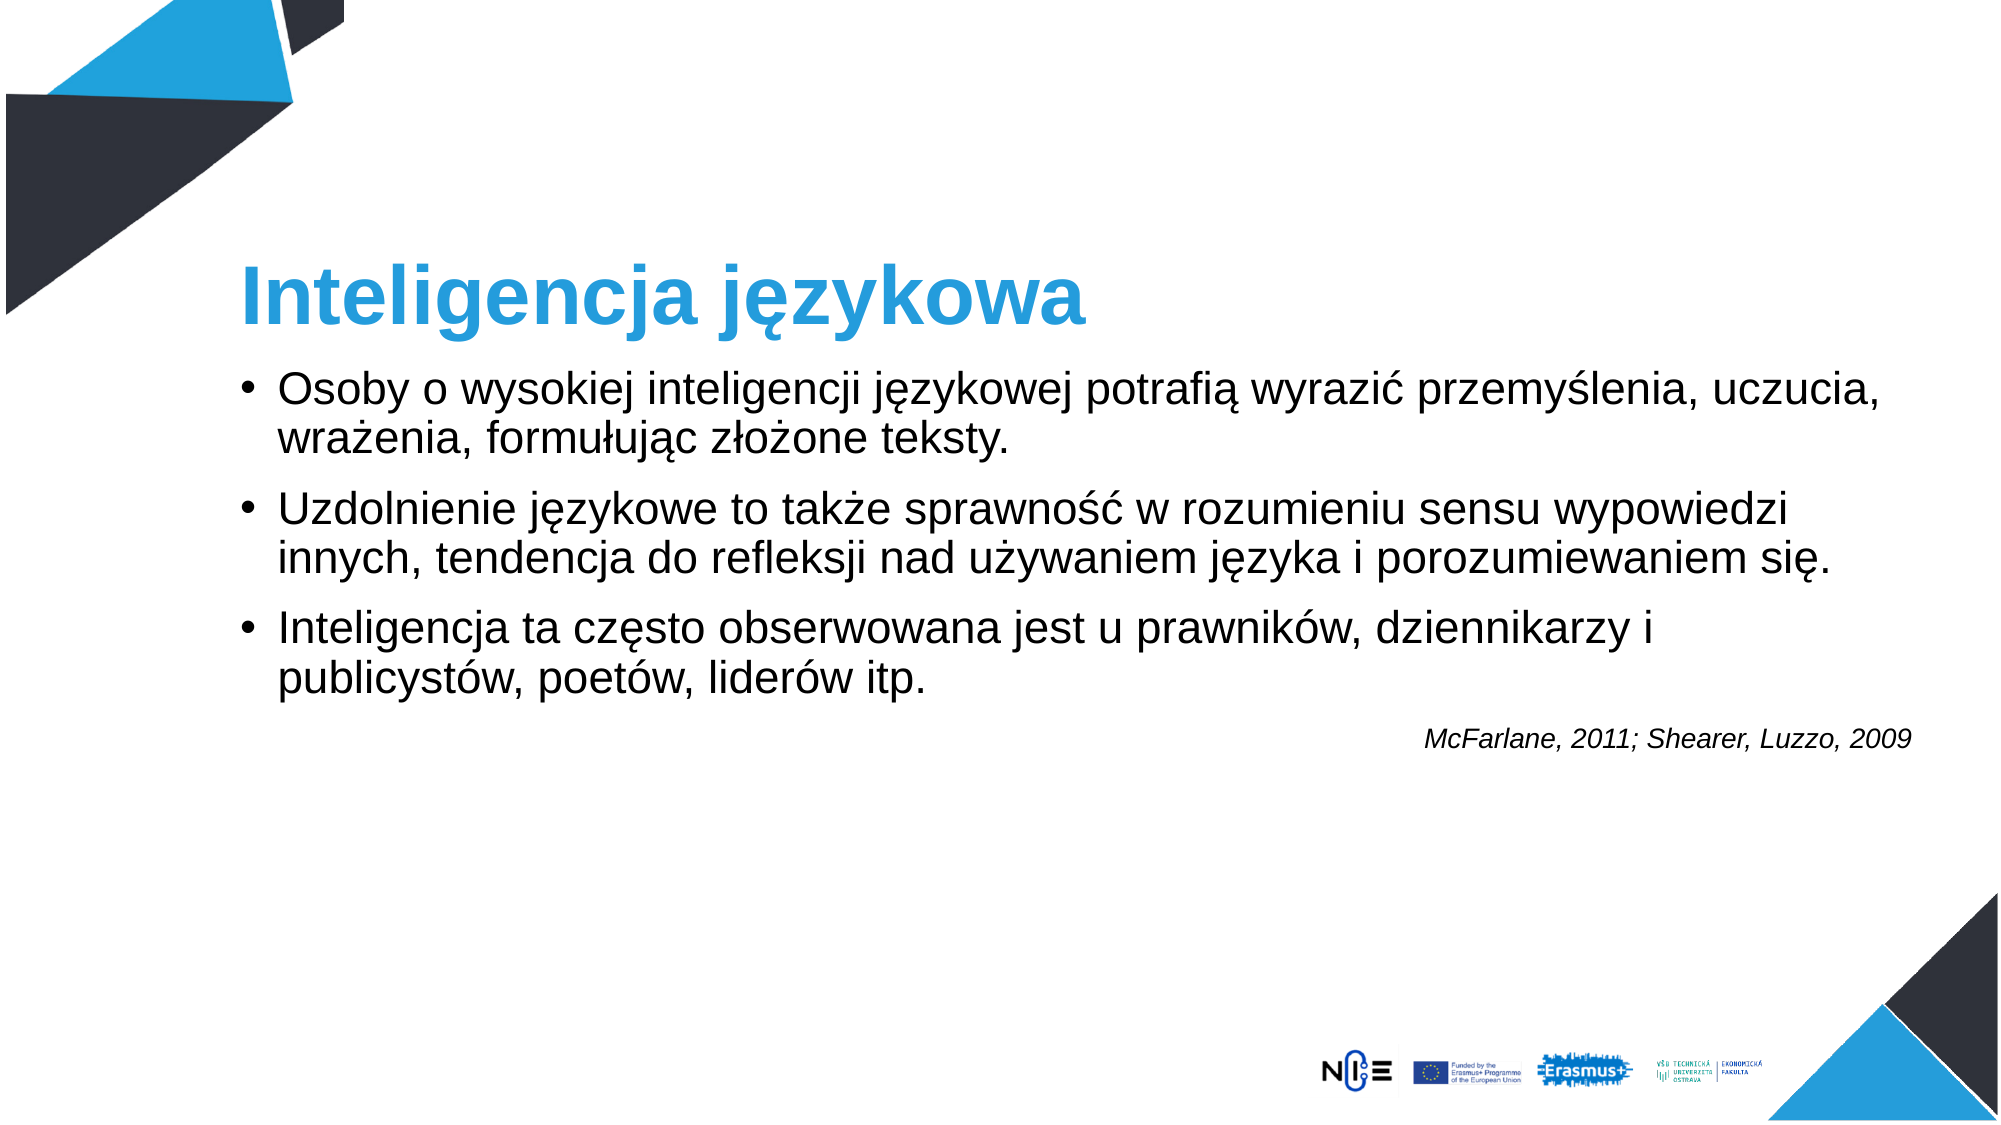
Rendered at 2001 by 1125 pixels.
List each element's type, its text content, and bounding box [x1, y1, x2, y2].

picture [1308, 888, 2000, 1125]
picture [6, 0, 344, 318]
list Osoby o wysokiej inteligencji językowej potrafią wyrazić przemyślenia, uczucia, wrażenia, formułując złożone teksty. Uzdolnienie językowe to także sprawność w rozumieniu sensu wypowiedzi innych, tendencja do refleksji nad używaniem języka i porozumiewaniem się. Inteligencja ta często obserwowana jest u prawników, dziennikarzy i publicystów, poetów, liderów itp. McFarlane, 2011; Shearer, Luzzo, 2009 [225, 357, 1928, 990]
title Inteligencja językowa [225, 188, 1863, 357]
